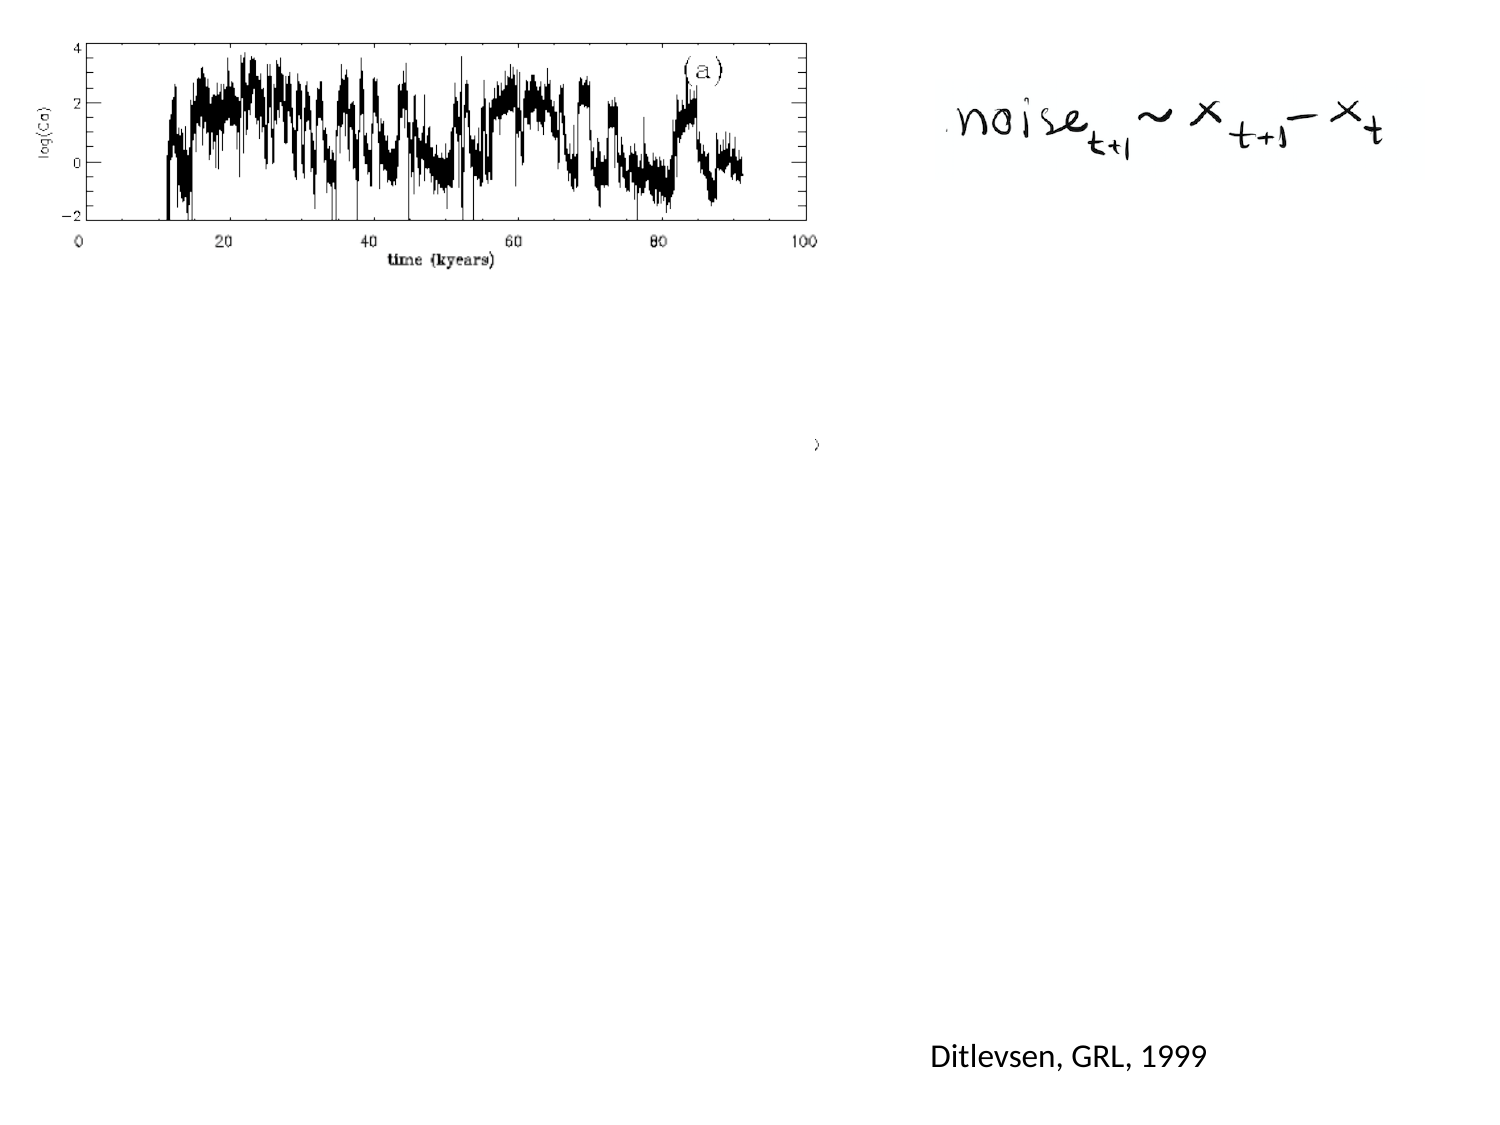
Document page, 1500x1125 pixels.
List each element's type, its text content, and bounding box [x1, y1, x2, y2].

picture [0, 0, 831, 901]
picture [935, 79, 1426, 180]
list Ditlevsen, GRL, 1999 [915, 1034, 1449, 1083]
